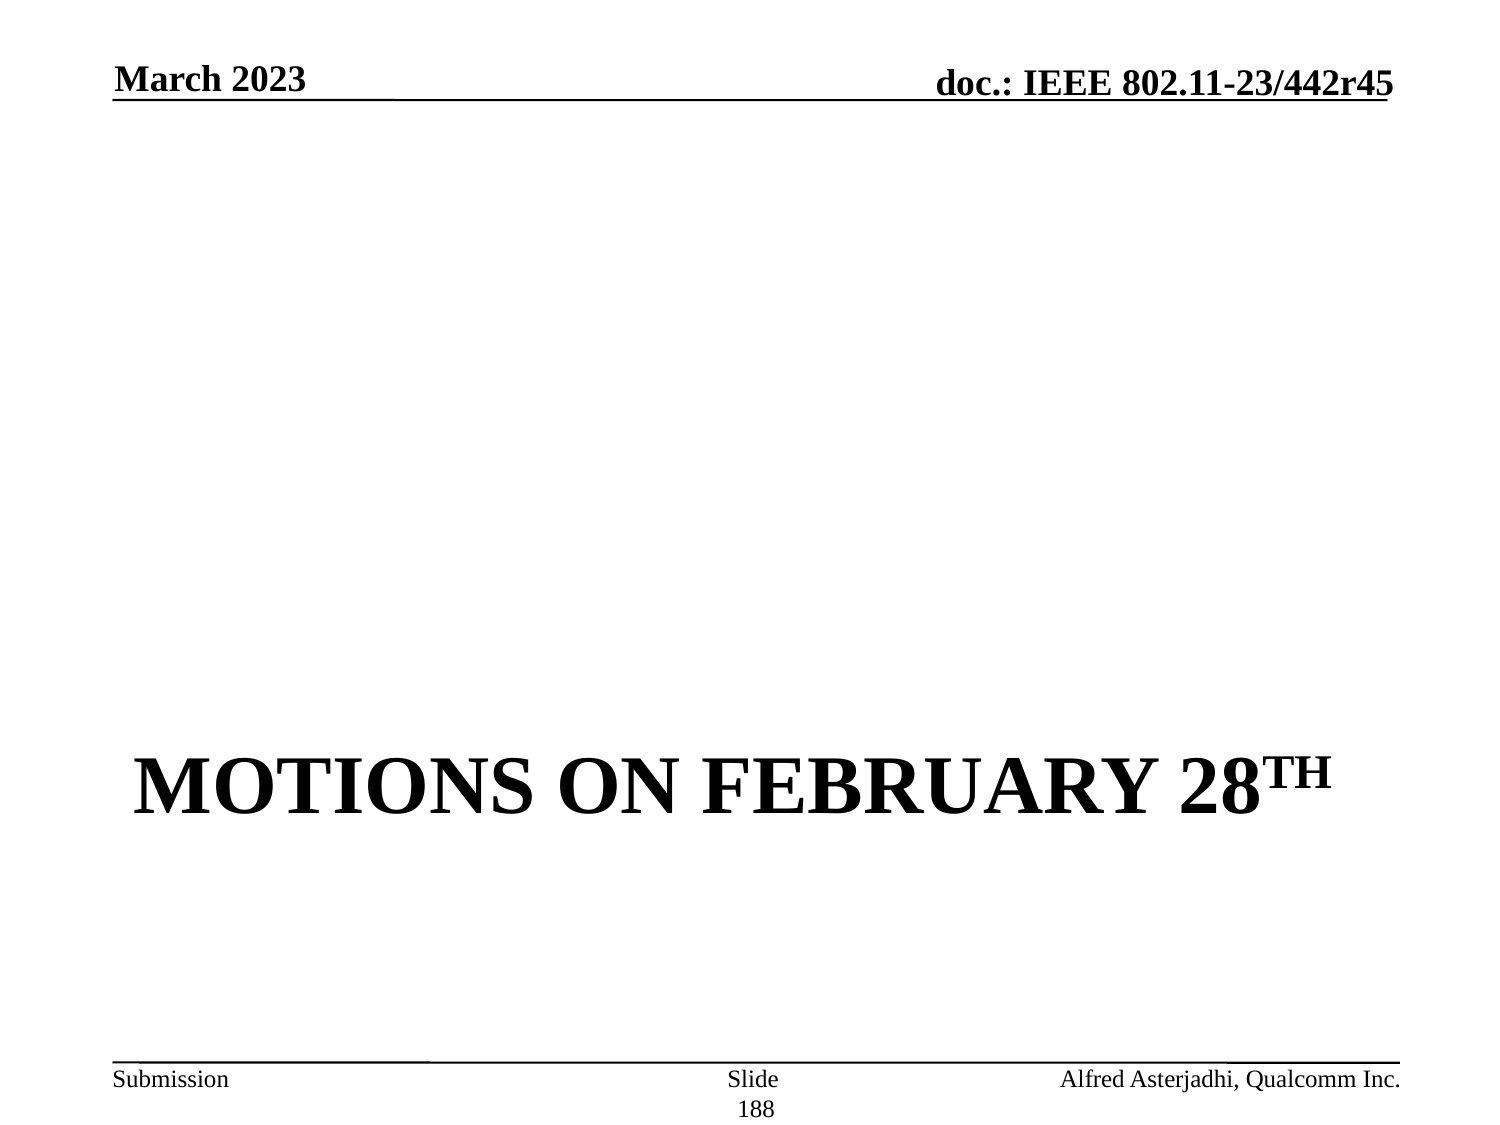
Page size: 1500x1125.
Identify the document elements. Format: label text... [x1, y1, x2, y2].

footer Alfred Asterjadhi, Qualcomm Inc. [878, 1061, 1402, 1093]
title Motions on February 28th [118, 722, 1394, 947]
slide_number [114, 54, 423, 100]
slide_number Slide 188 [712, 1061, 800, 1123]
